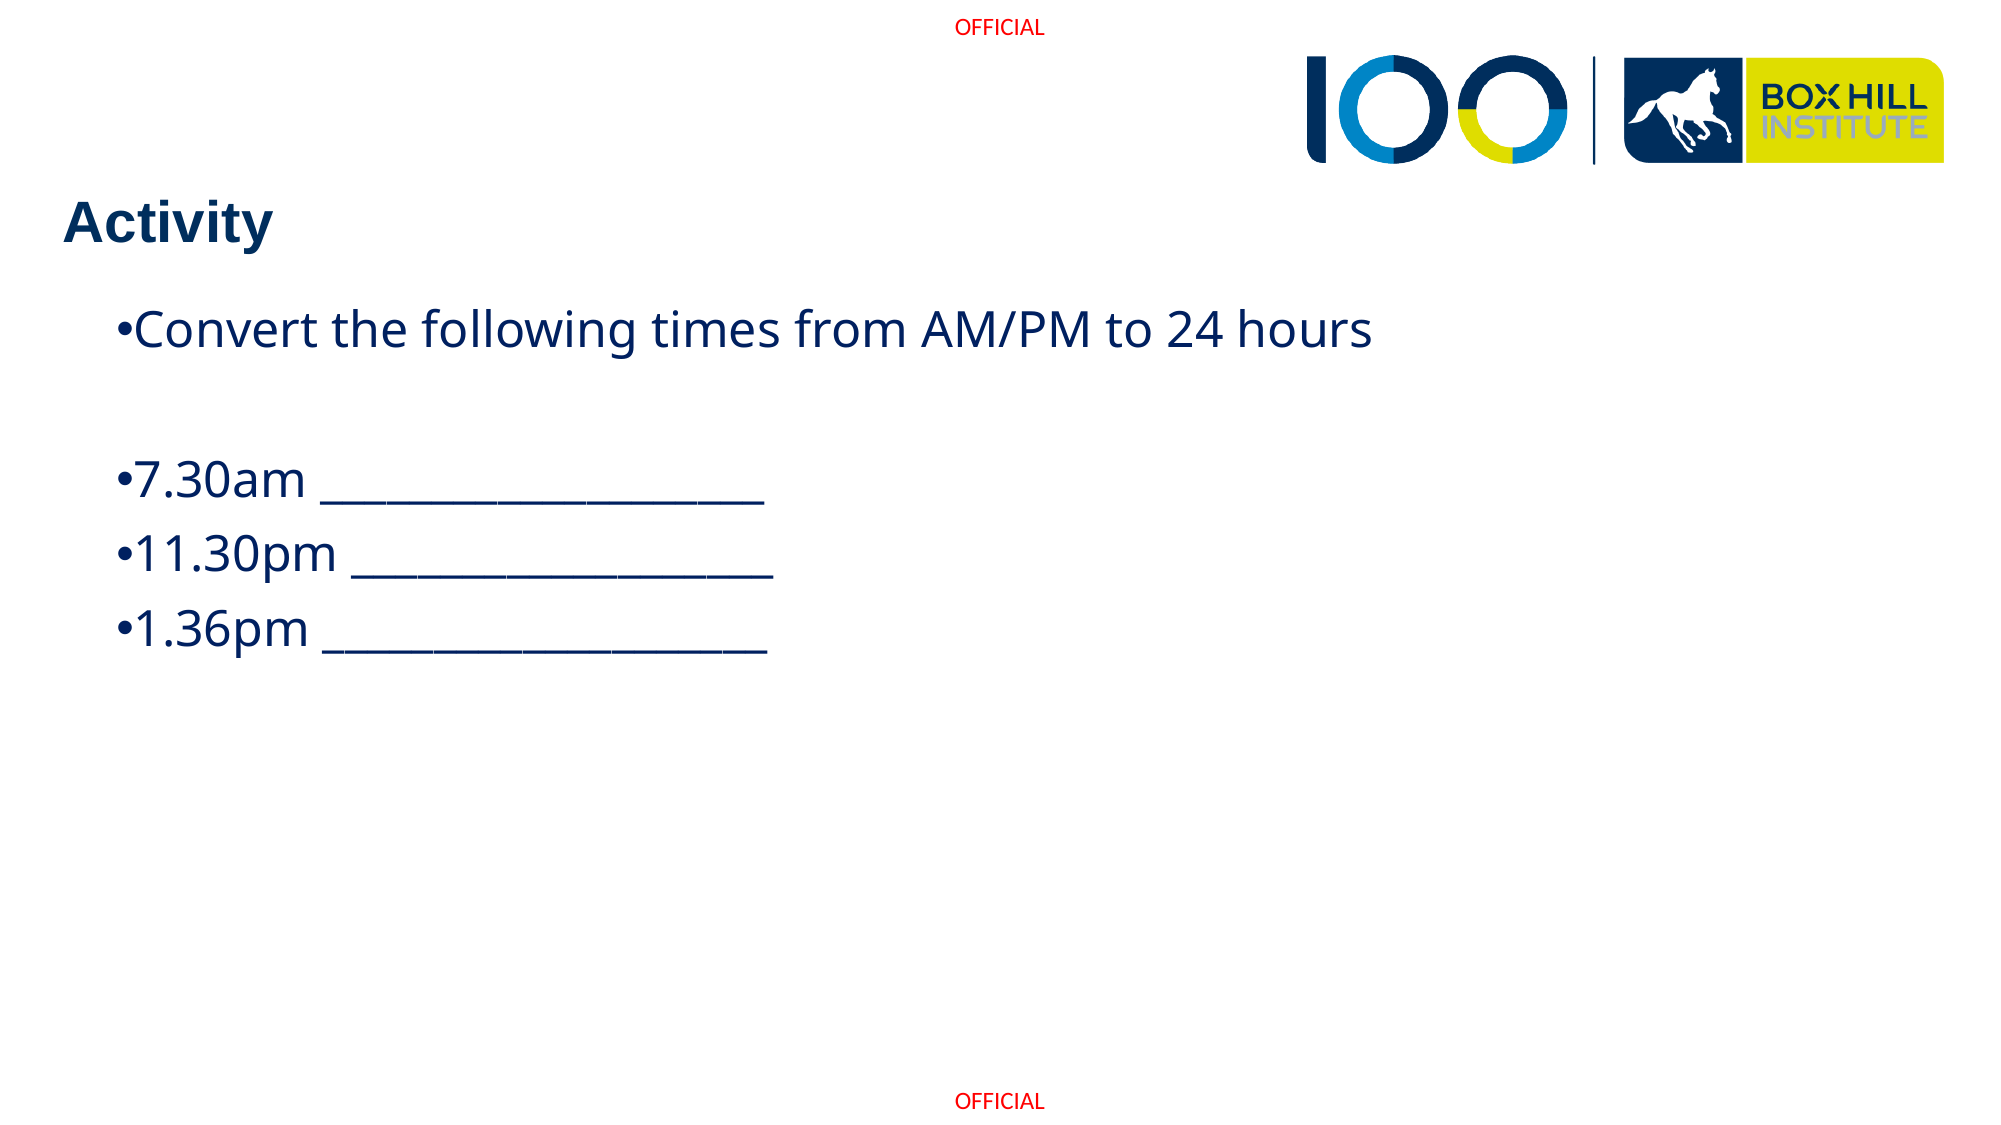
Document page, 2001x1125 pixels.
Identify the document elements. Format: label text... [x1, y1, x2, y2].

picture [1307, 55, 1945, 165]
text_box Convert the following times from AM/PM to 24 hours 7.30am ____________________ 11.30pm ___________________ 1.36pm ____________________ [101, 296, 1578, 911]
title Activity [63, 192, 2000, 311]
